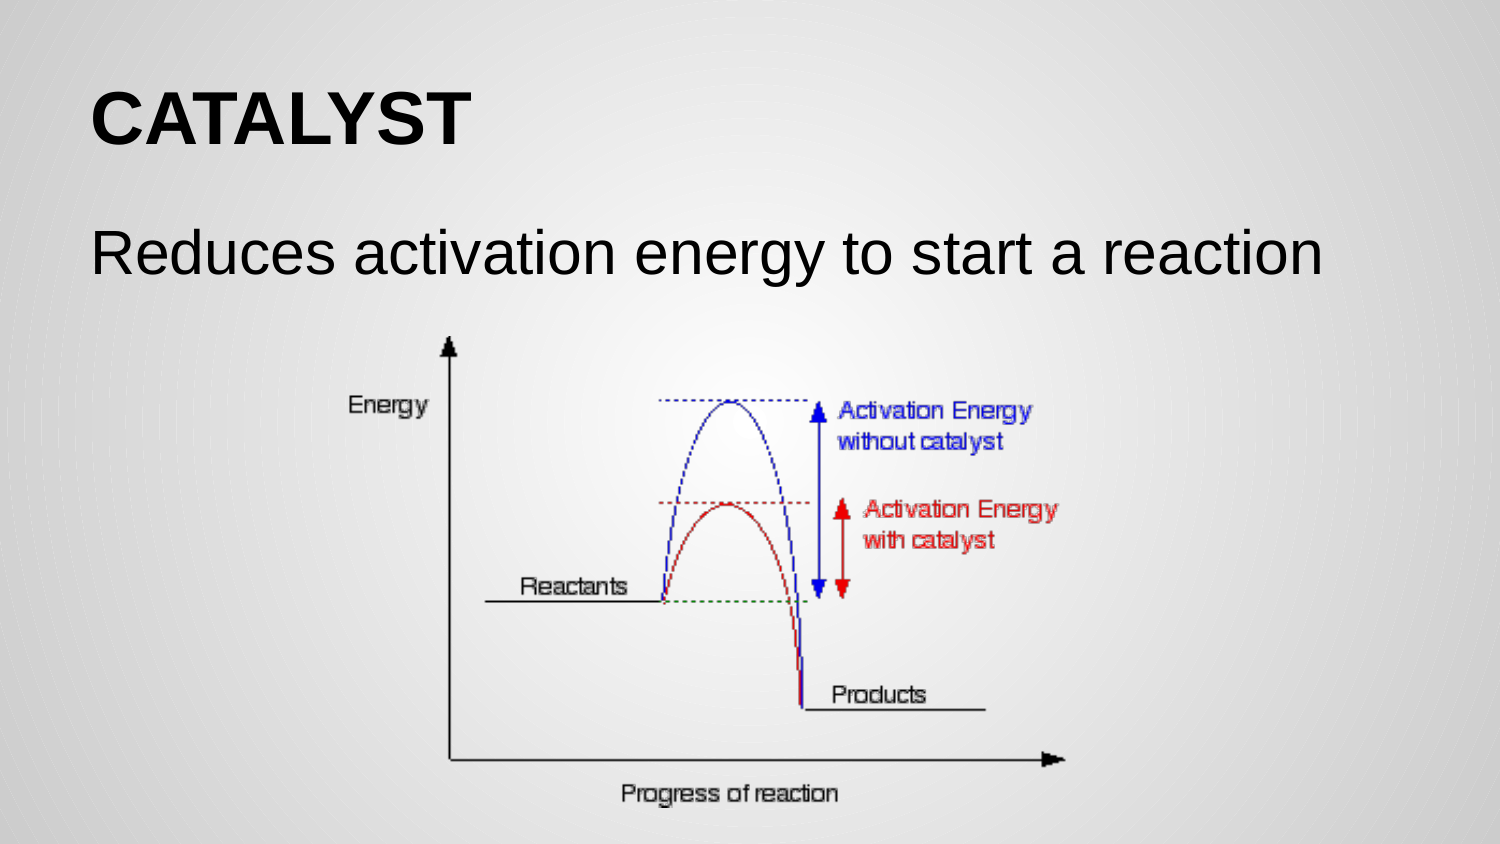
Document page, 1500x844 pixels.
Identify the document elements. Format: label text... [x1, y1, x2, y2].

list Reduces activation energy to start a reaction [75, 196, 1425, 808]
title CATALYST [75, 33, 1425, 175]
picture [348, 335, 1068, 809]
